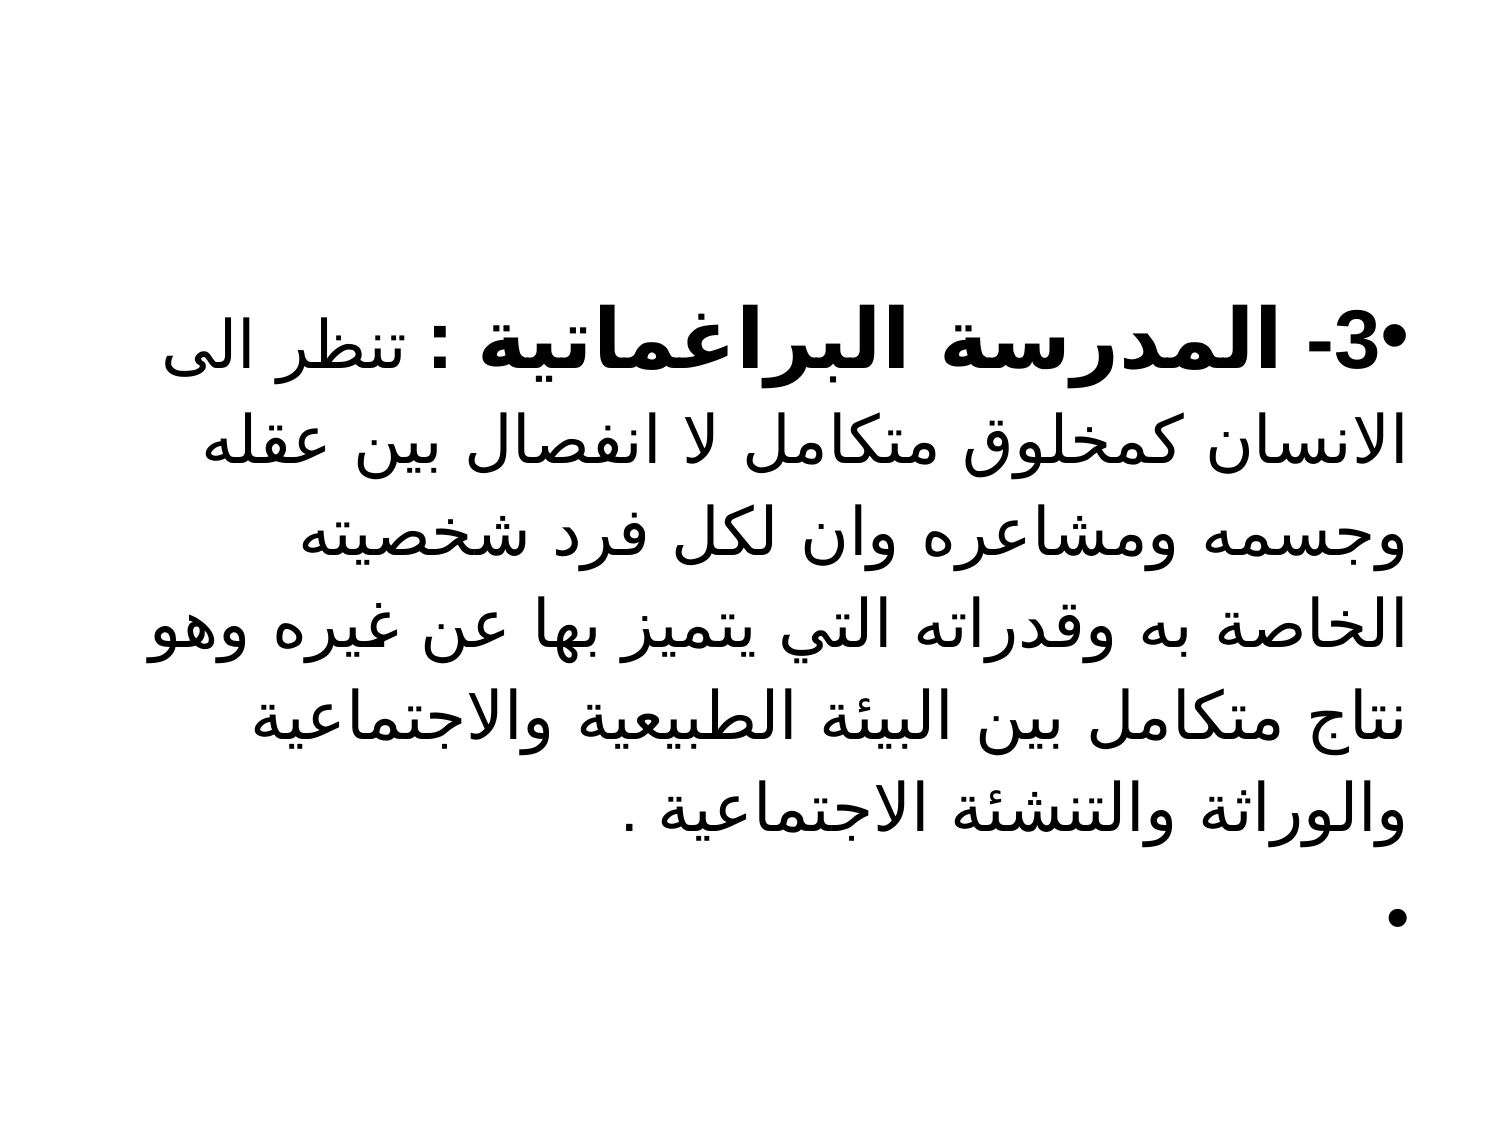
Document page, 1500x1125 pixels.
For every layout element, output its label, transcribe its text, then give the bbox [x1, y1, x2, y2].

list 3- المدرسة البراغماتية : تنظر الى الانسان كمخلوق متكامل لا انفصال بين عقله وجسمه ومشاعره وان لكل فرد شخصيته الخاصة به وقدراته التي يتميز بها عن غيره وهو نتاج متكامل بين البيئة الطبيعية والاجتماعية والوراثة والتنشئة الاجتماعية . [75, 262, 1425, 1005]
